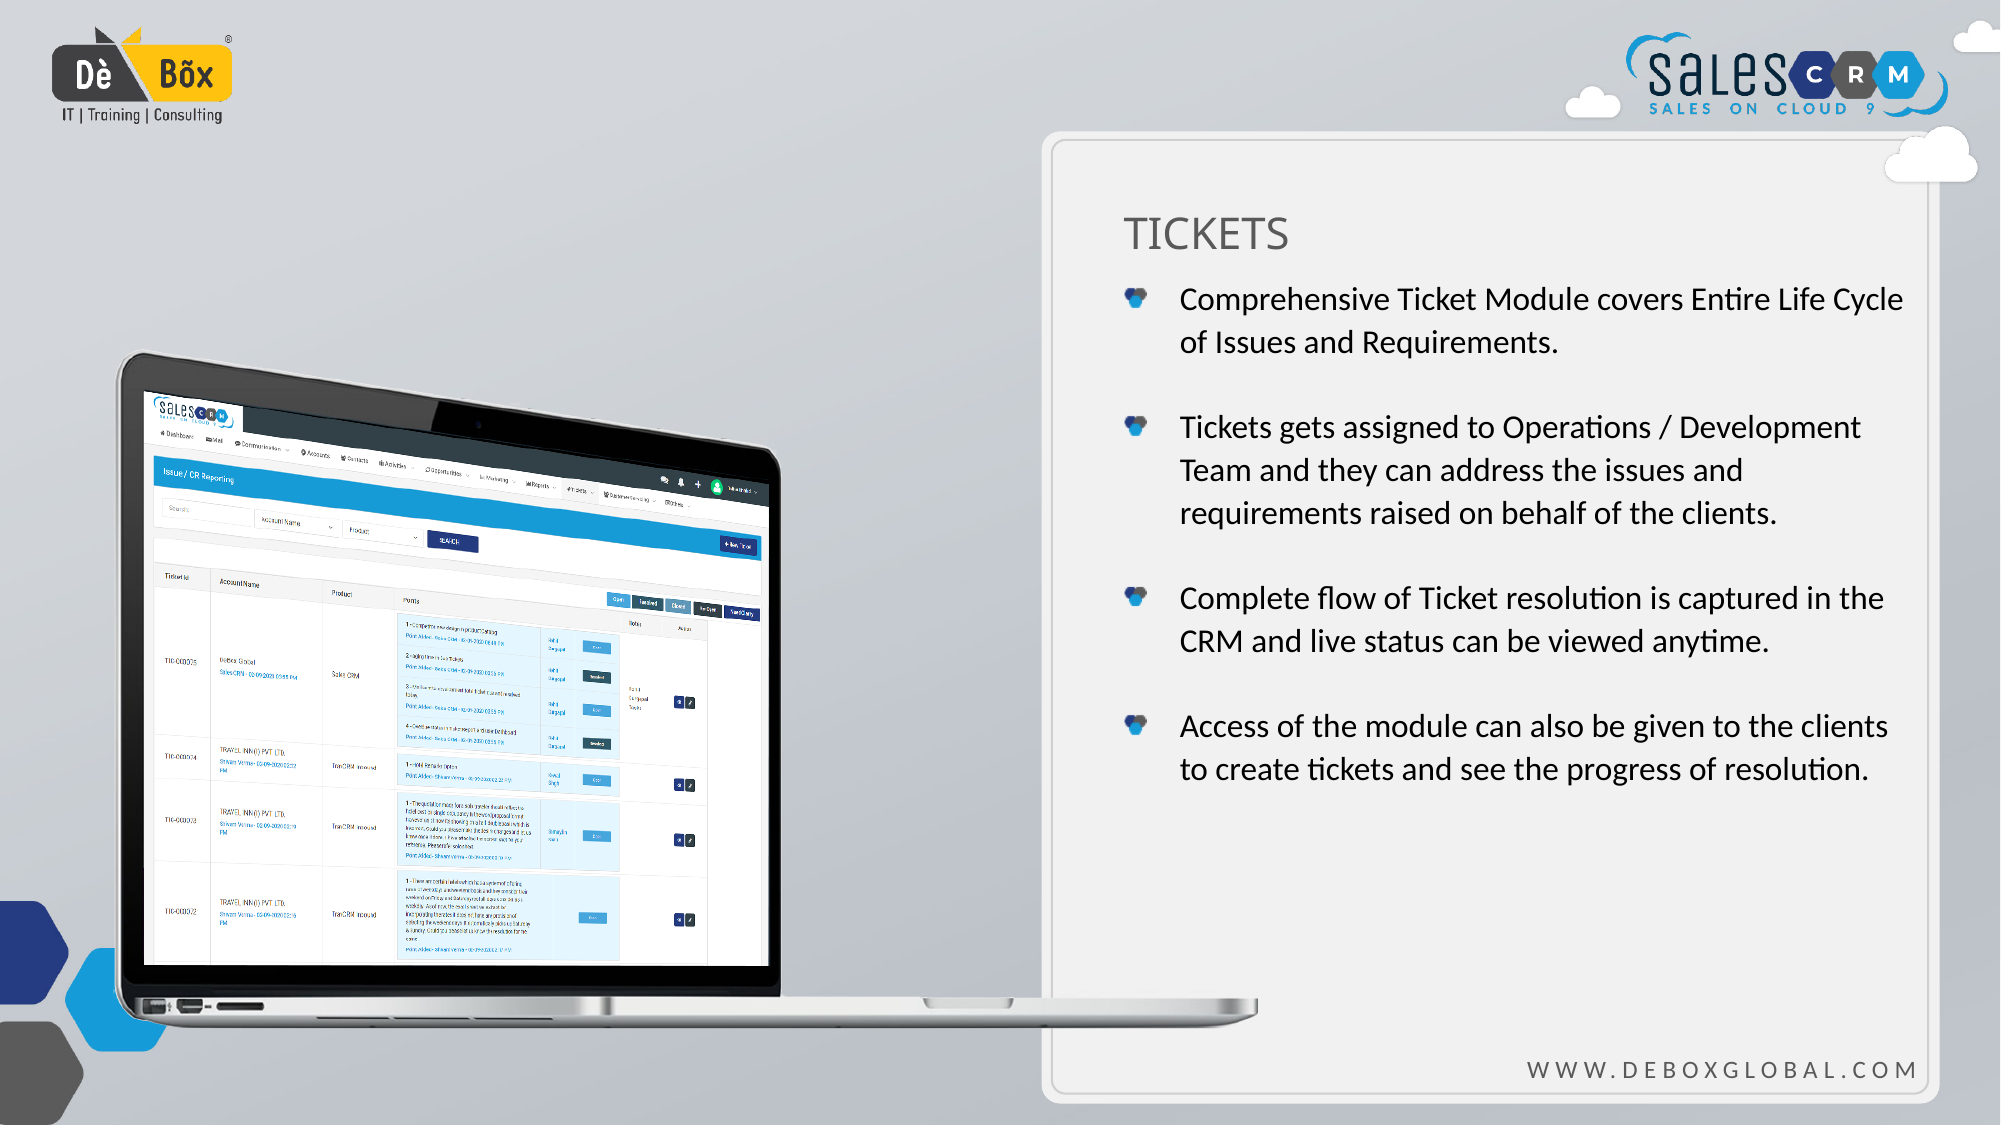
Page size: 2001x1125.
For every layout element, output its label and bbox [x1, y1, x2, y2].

text_box [1041, 131, 1940, 1104]
picture [0, 0, 2001, 1125]
